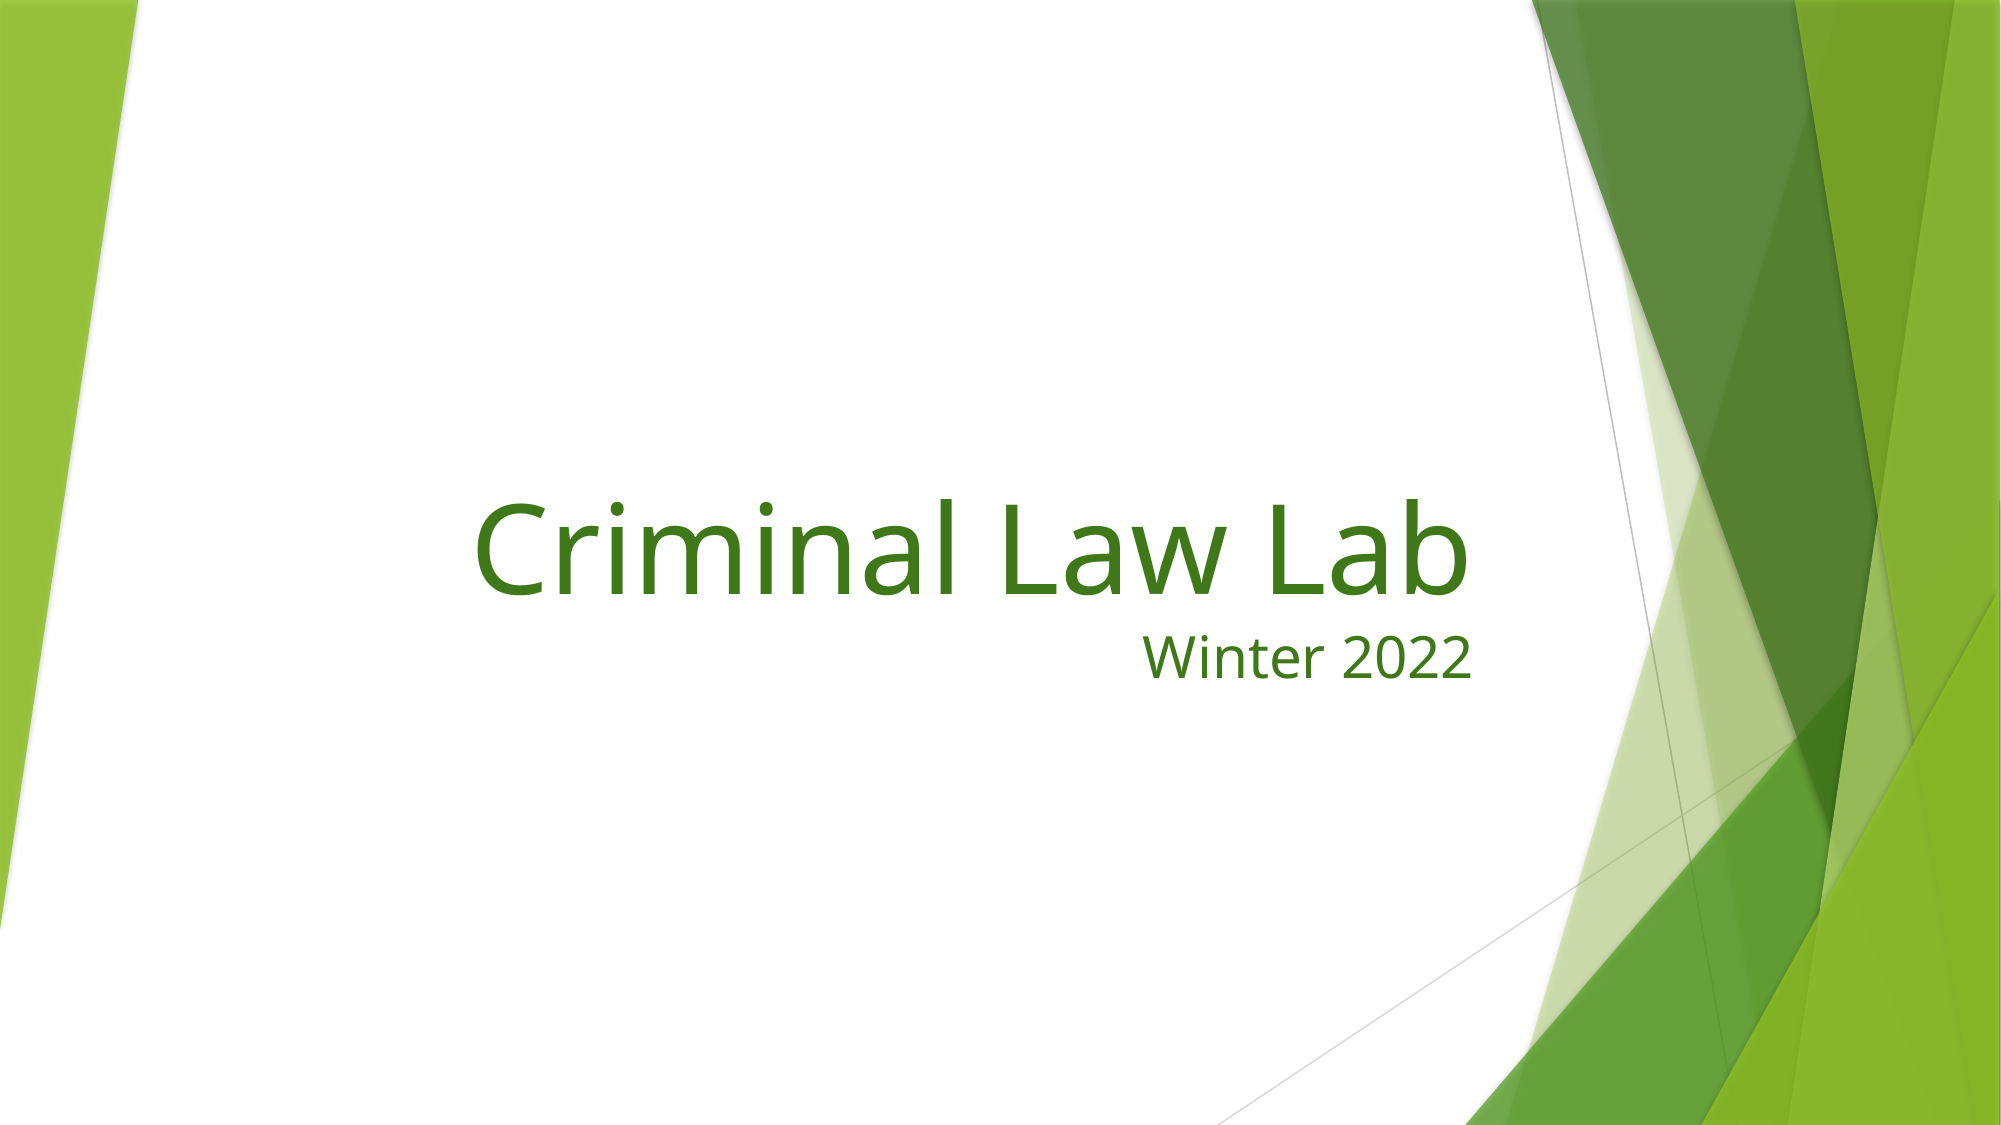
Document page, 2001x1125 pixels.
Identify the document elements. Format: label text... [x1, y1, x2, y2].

title Criminal Law Lab Winter 2022 [215, 427, 1490, 698]
